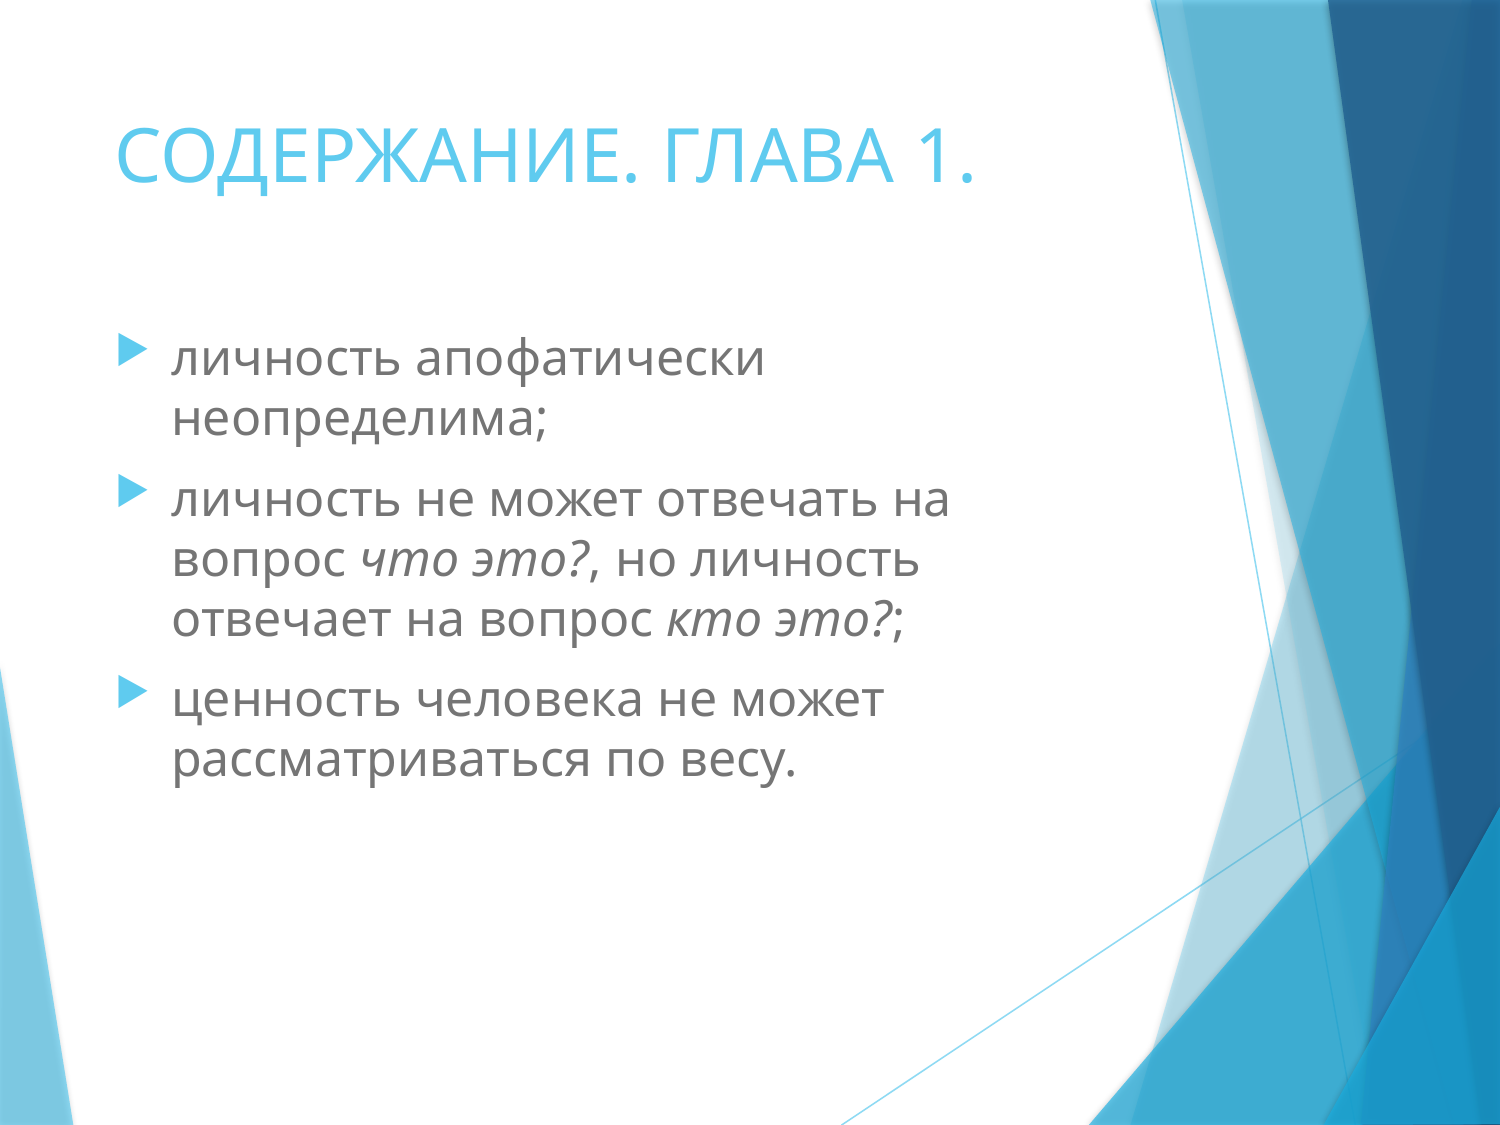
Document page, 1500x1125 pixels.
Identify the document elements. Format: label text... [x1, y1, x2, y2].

list личность апофатически неопределима; личность не может отвечать на вопрос что это?, но личность отвечает на вопрос кто это?; ценность человека не может рассматриваться по весу. [99, 317, 1142, 955]
title СОДЕРЖАНИЕ. ГЛАВА 1. [99, 99, 1142, 317]
